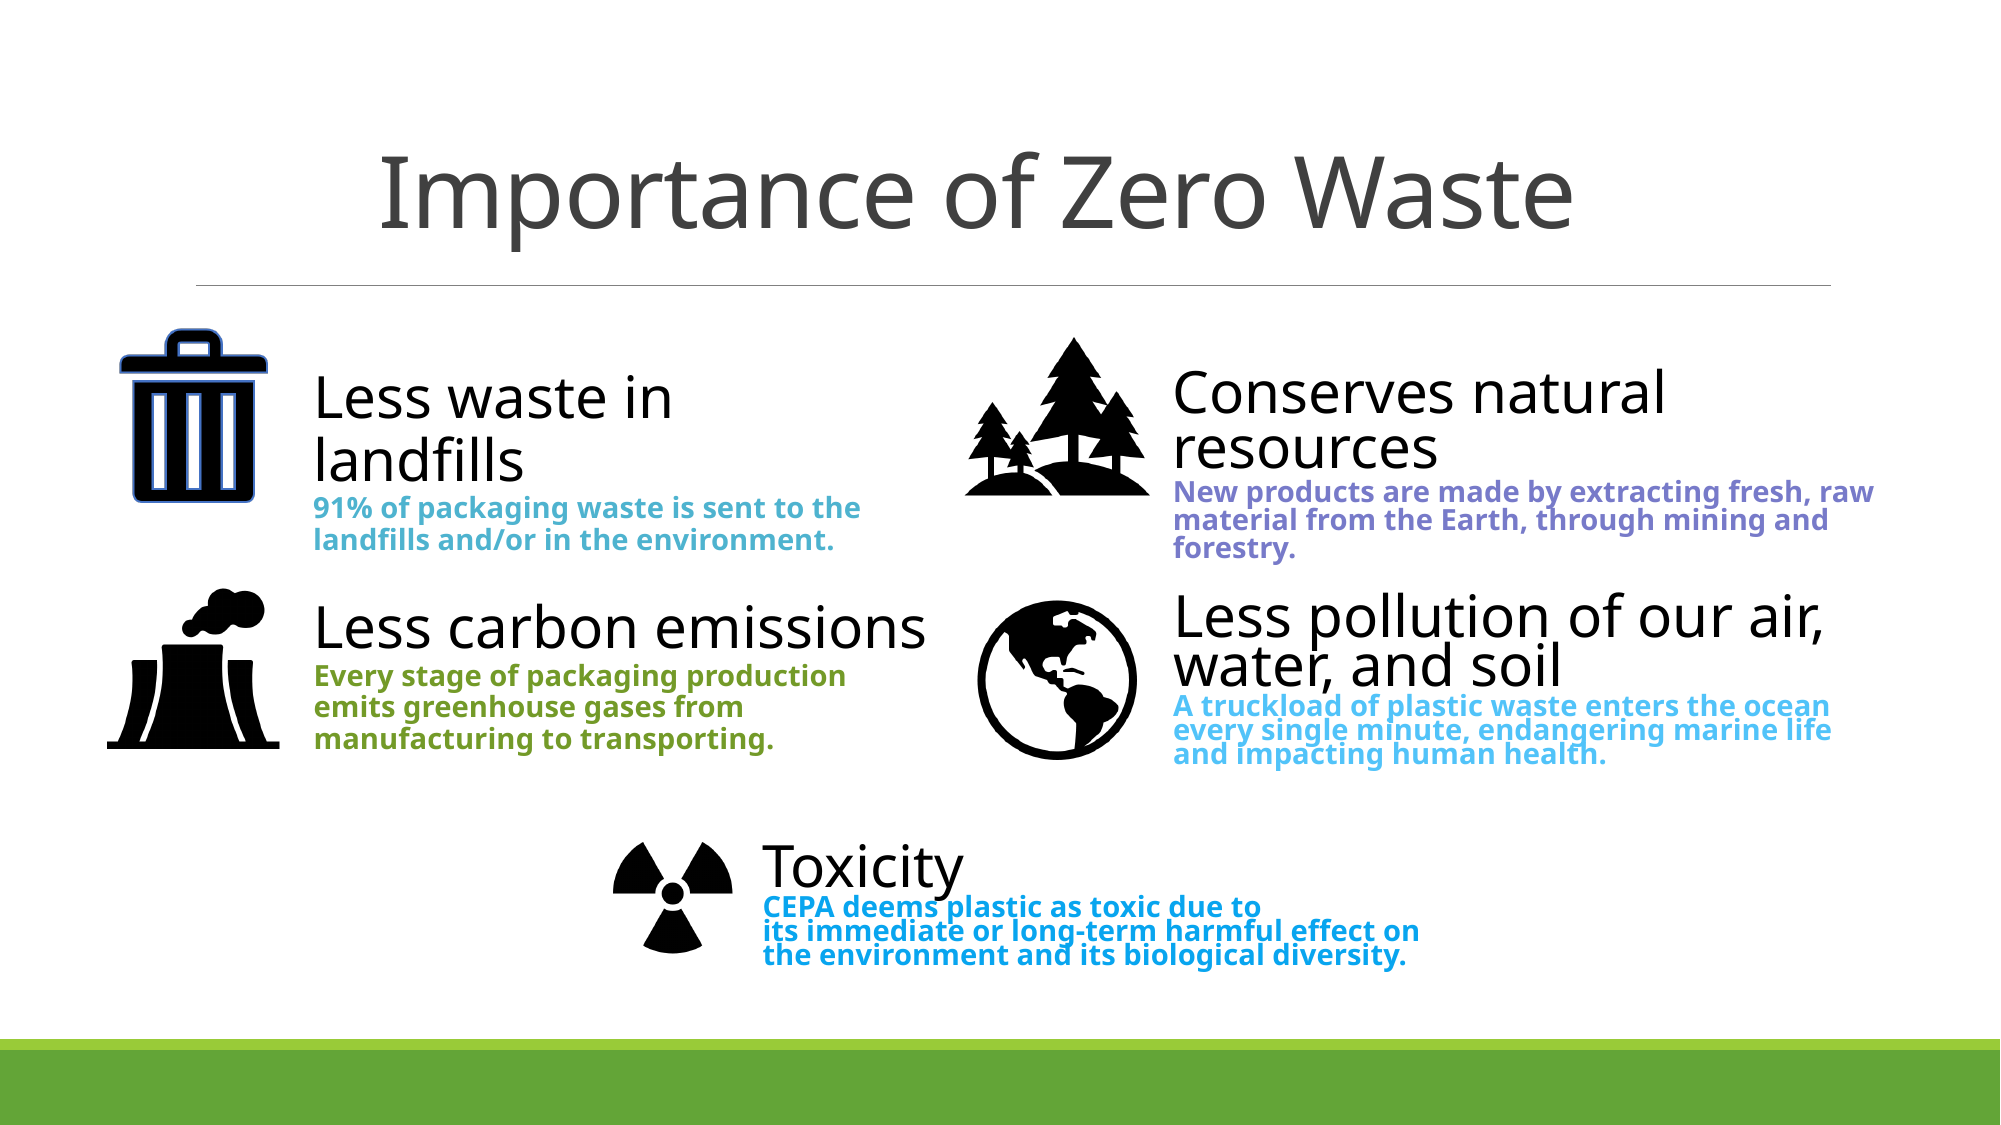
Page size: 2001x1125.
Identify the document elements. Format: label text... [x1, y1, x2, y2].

picture [89, 312, 297, 520]
text_box Less carbon emissions Every stage of packaging production emits greenhouse gases from manufacturing to transporting. [298, 591, 952, 761]
picture [596, 821, 748, 973]
text_box Conserves natural resources New products are made by extracting fresh, raw material from the Earth, through mining and forestry. [1166, 360, 1920, 520]
picture [955, 578, 1159, 781]
title Importance of Zero Waste [363, 72, 2000, 257]
text_box Toxicity CEPA deems plastic as toxic due to its immediate or long-term harmful effect on the environment and its biological diversity. [747, 841, 1433, 1053]
list Less waste in landfills 91% of packaging waste is sent to the landfills and/or in the environment. [305, 360, 888, 516]
picture [103, 578, 283, 759]
text_box Less pollution of our air, water, and soil A truckload of plastic waste enters the ocean every single minute, endangering marine life and impacting human health. [1158, 591, 1843, 803]
picture [955, 312, 1159, 520]
